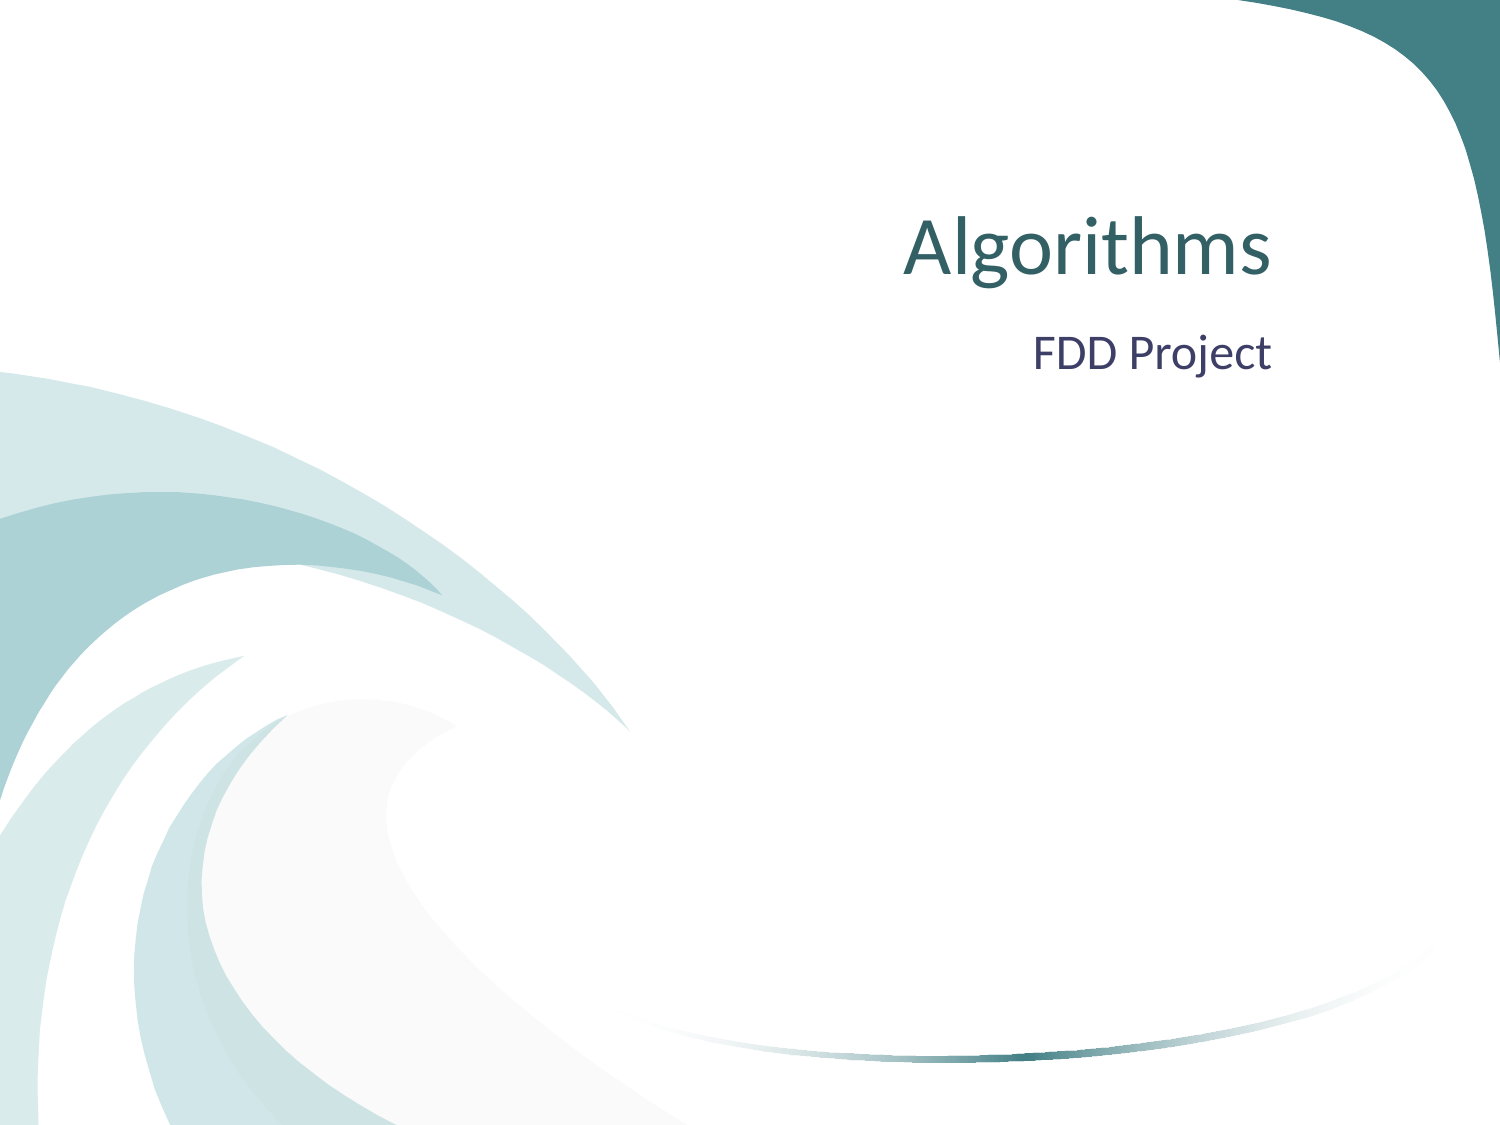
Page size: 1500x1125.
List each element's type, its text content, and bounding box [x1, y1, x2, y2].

subtitle FDD Project [162, 311, 1288, 388]
title Algorithms [162, 183, 1288, 300]
